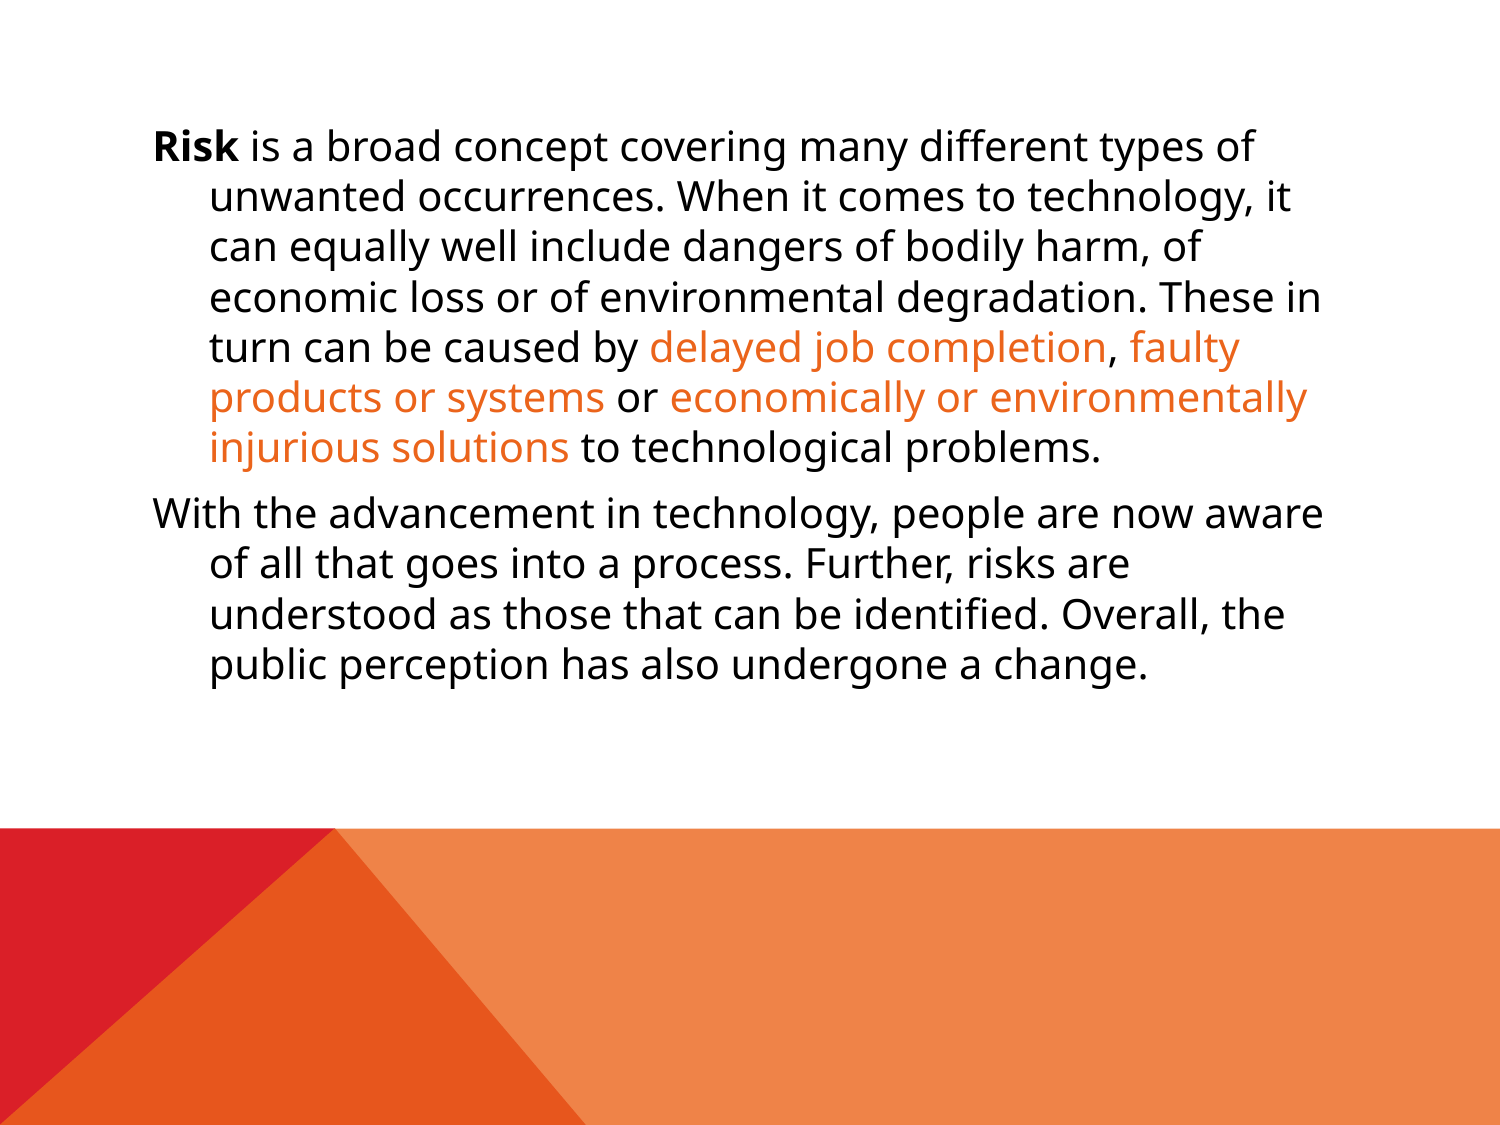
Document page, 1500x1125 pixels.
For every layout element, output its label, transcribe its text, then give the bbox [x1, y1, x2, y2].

list Risk is a broad concept covering many different types of unwanted occurrences. When it comes to technology, it can equally well include dangers of bodily harm, of economic loss or of environmental degradation. These in turn can be caused by delayed job completion, faulty products or systems or economically or environmentally injurious solutions to technological problems. With the advancement in technology, people are now aware of all that goes into a process. Further, risks are understood as those that can be identified. Overall, the public perception has also undergone a change. [137, 112, 1372, 988]
